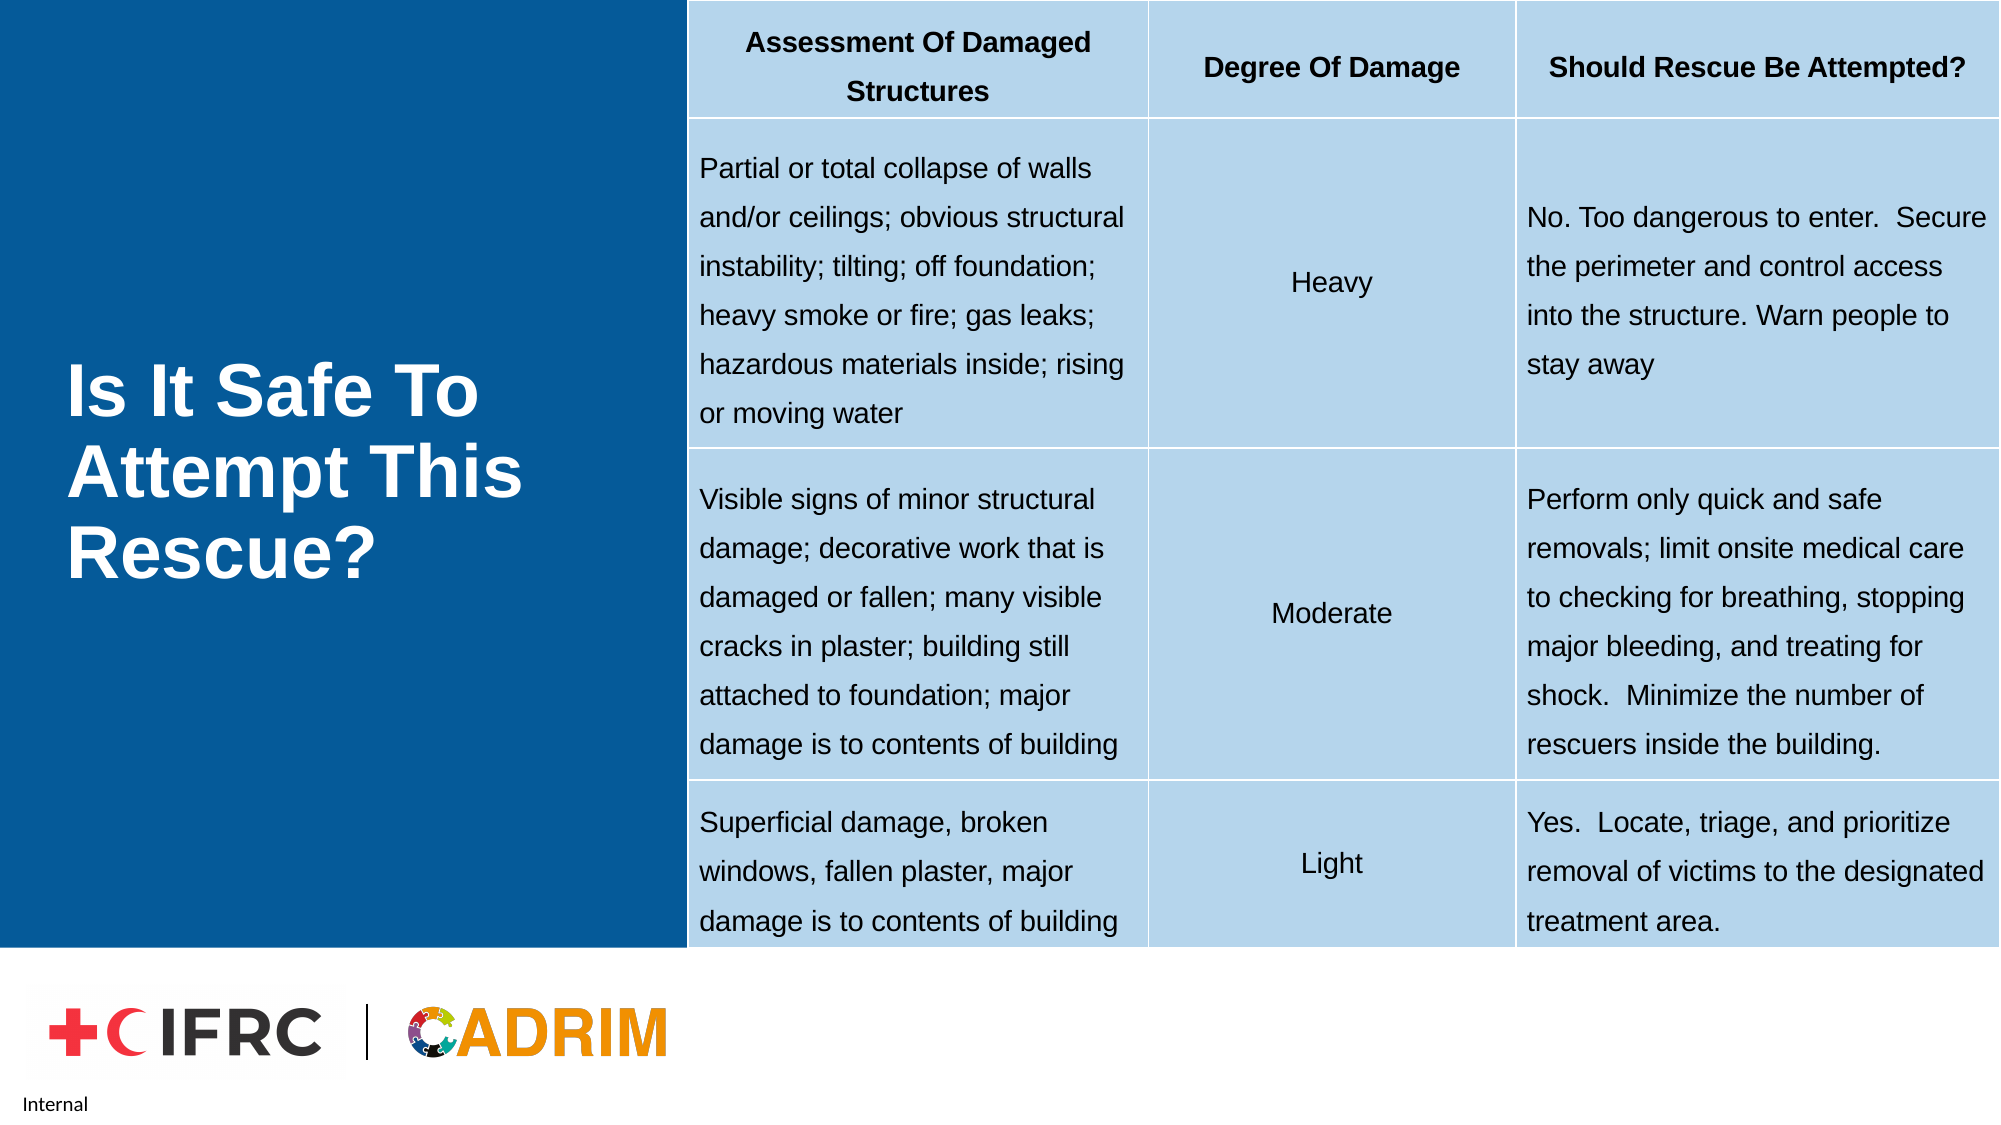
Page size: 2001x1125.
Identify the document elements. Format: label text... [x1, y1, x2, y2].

text_box [0, 0, 687, 948]
table_cell Visible signs of minor structural damage; decorative work that is damaged or fallen; many visible cracks in plaster; building still attached to foundation; major damage is to contents of building [689, 449, 1148, 779]
table_cell Partial or total collapse of walls and/or ceilings; obvious structural instability; tilting; off foundation; heavy smoke or fire; gas leaks; hazardous materials inside; rising or moving water [689, 119, 1148, 447]
table_cell Perform only quick and safe removals; limit onsite medical care to checking for breathing, stopping major bleeding, and treating for shock. Minimize the number of rescuers inside the building. [1517, 449, 1999, 779]
table_cell Yes. Locate, triage, and prioritize removal of victims to the designated treatment area. [1517, 781, 1999, 947]
text_box Is It Safe To Attempt This Rescue? [51, 104, 653, 842]
table_header Degree Of Damage [1149, 1, 1515, 117]
table_cell Superficial damage, broken windows, fallen plaster, major damage is to contents of building [689, 781, 1148, 947]
table_header Should Rescue Be Attempted? [1517, 1, 1999, 117]
table_cell No. Too dangerous to enter. Secure the perimeter and control access into the structure. Warn people to stay away [1517, 119, 1999, 447]
table_cell Light [1149, 781, 1515, 947]
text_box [0, 939, 679, 1125]
table_cell Heavy [1149, 119, 1515, 447]
table_header Assessment Of Damaged Structures [689, 1, 1148, 117]
table_cell Moderate [1149, 449, 1515, 779]
